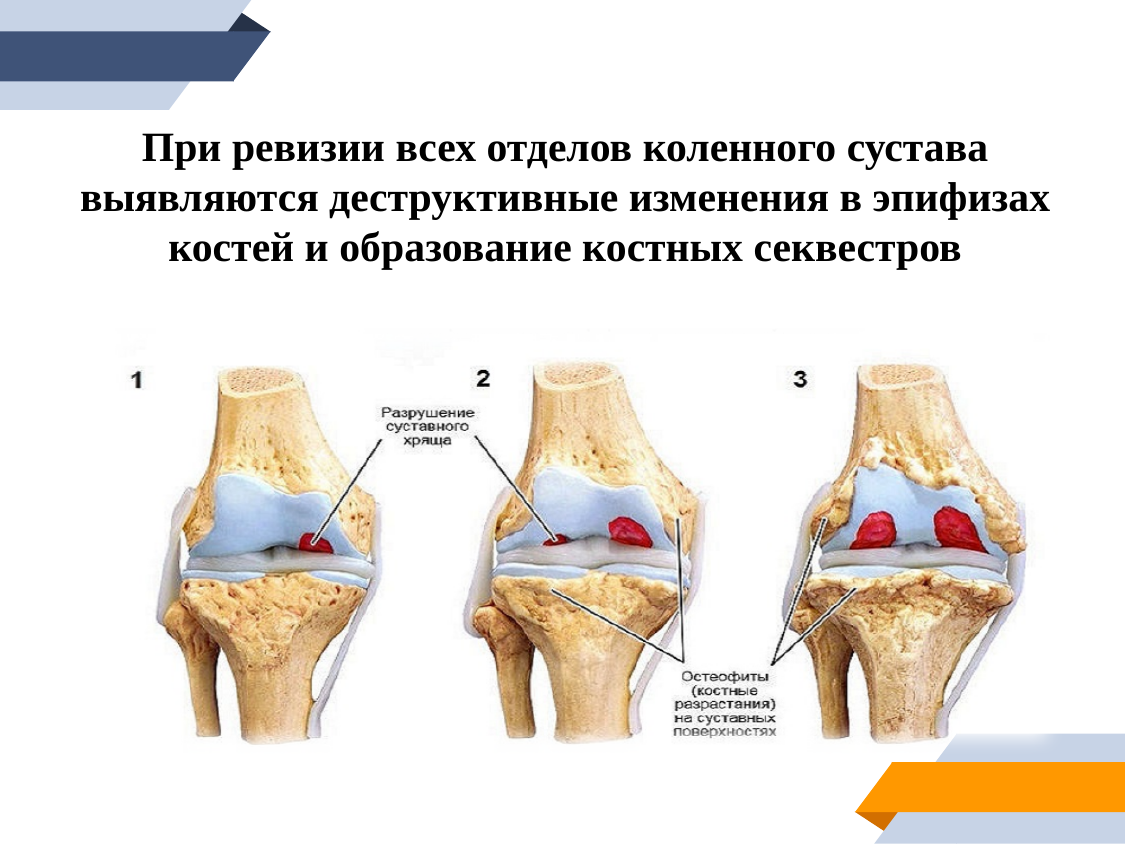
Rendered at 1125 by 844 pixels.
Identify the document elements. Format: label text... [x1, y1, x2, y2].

picture [107, 327, 1063, 754]
text_box При ревизии всех отделов коленного сустава выявляются деструктивные изменения в эпифизах костей и образование костных секвестров [39, 112, 1091, 277]
slide_number 18 [937, 760, 1121, 813]
